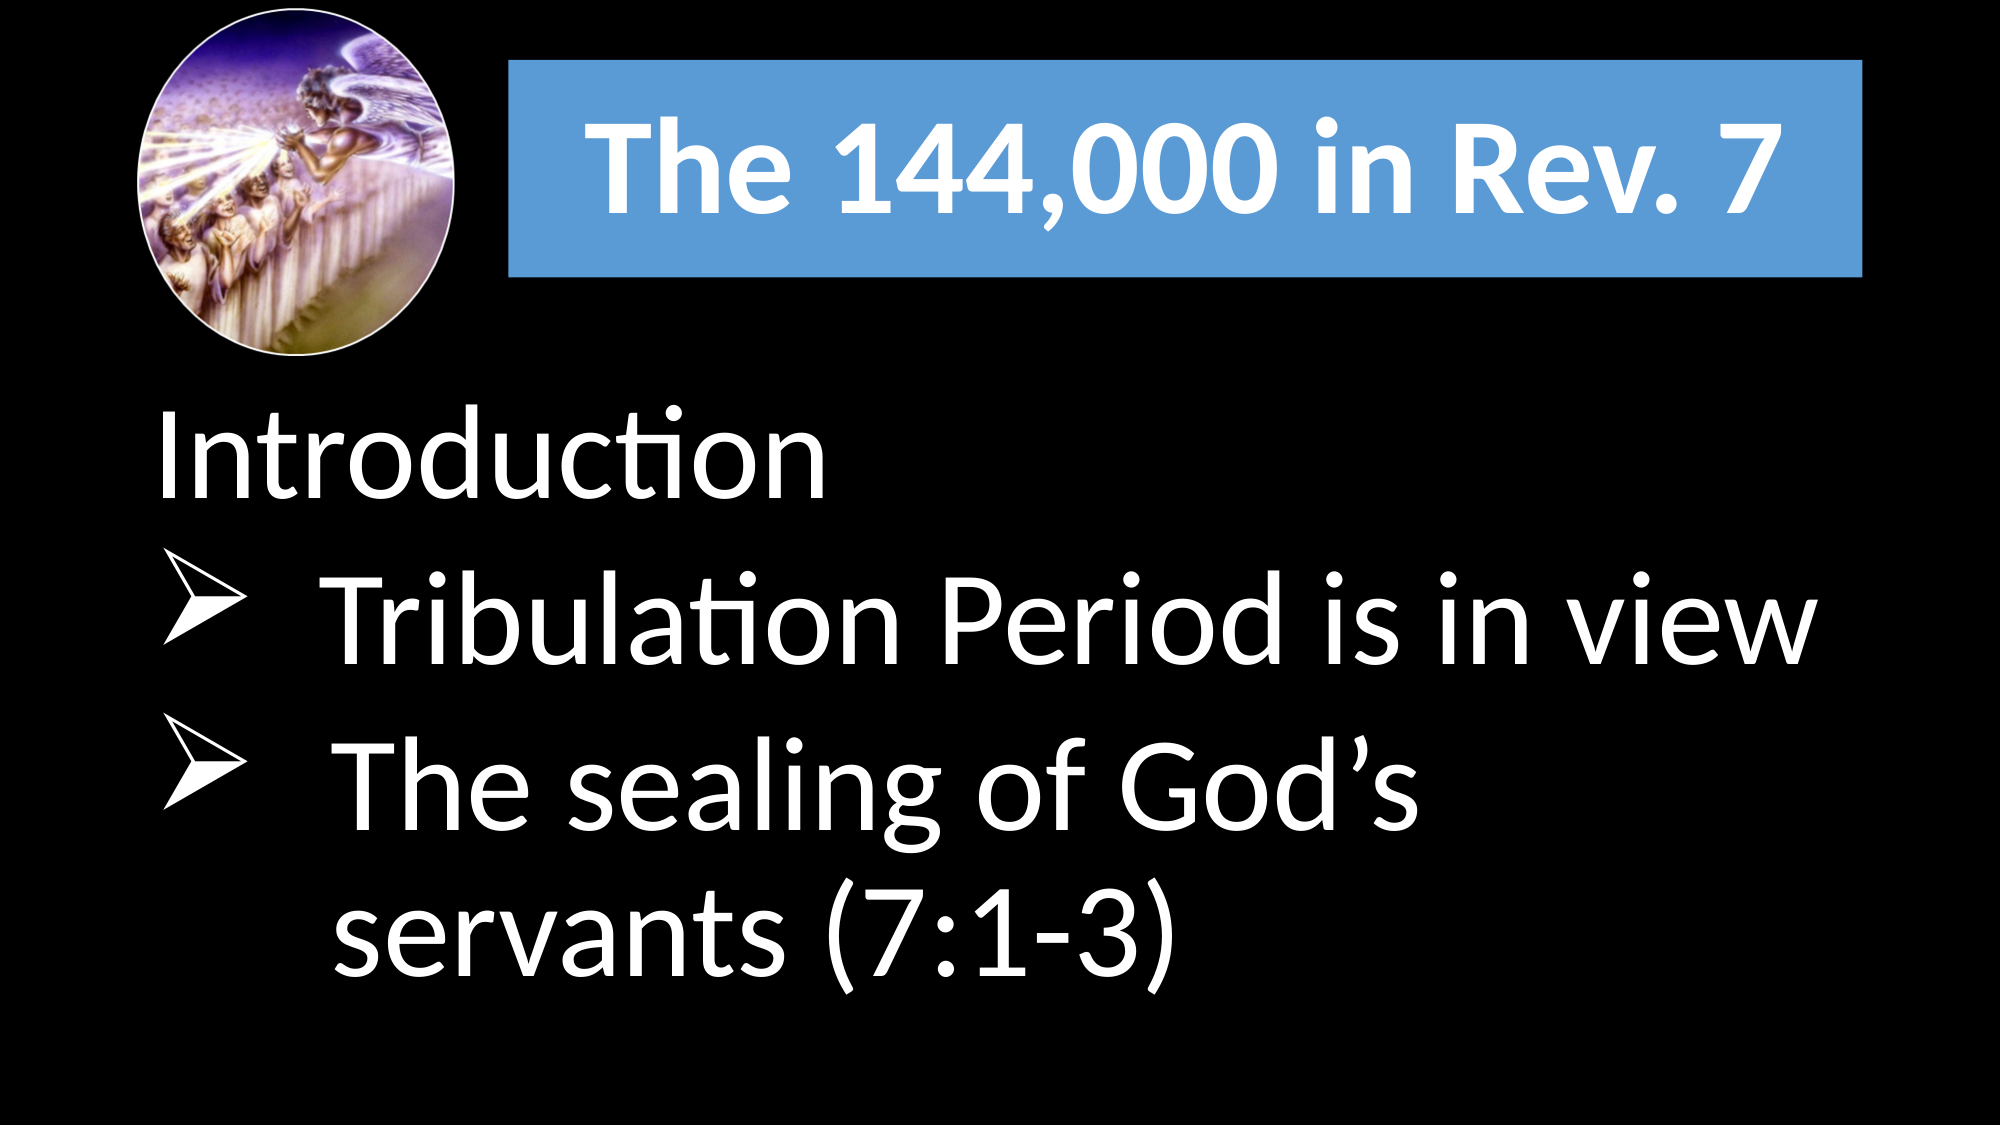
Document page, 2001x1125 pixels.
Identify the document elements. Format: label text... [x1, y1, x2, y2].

list Introduction Tribulation Period is in view The sealing of God’s servants (7:1-3) [137, 375, 1863, 1066]
picture [137, 8, 455, 357]
title The 144,000 in Rev. 7 [508, 59, 1863, 278]
